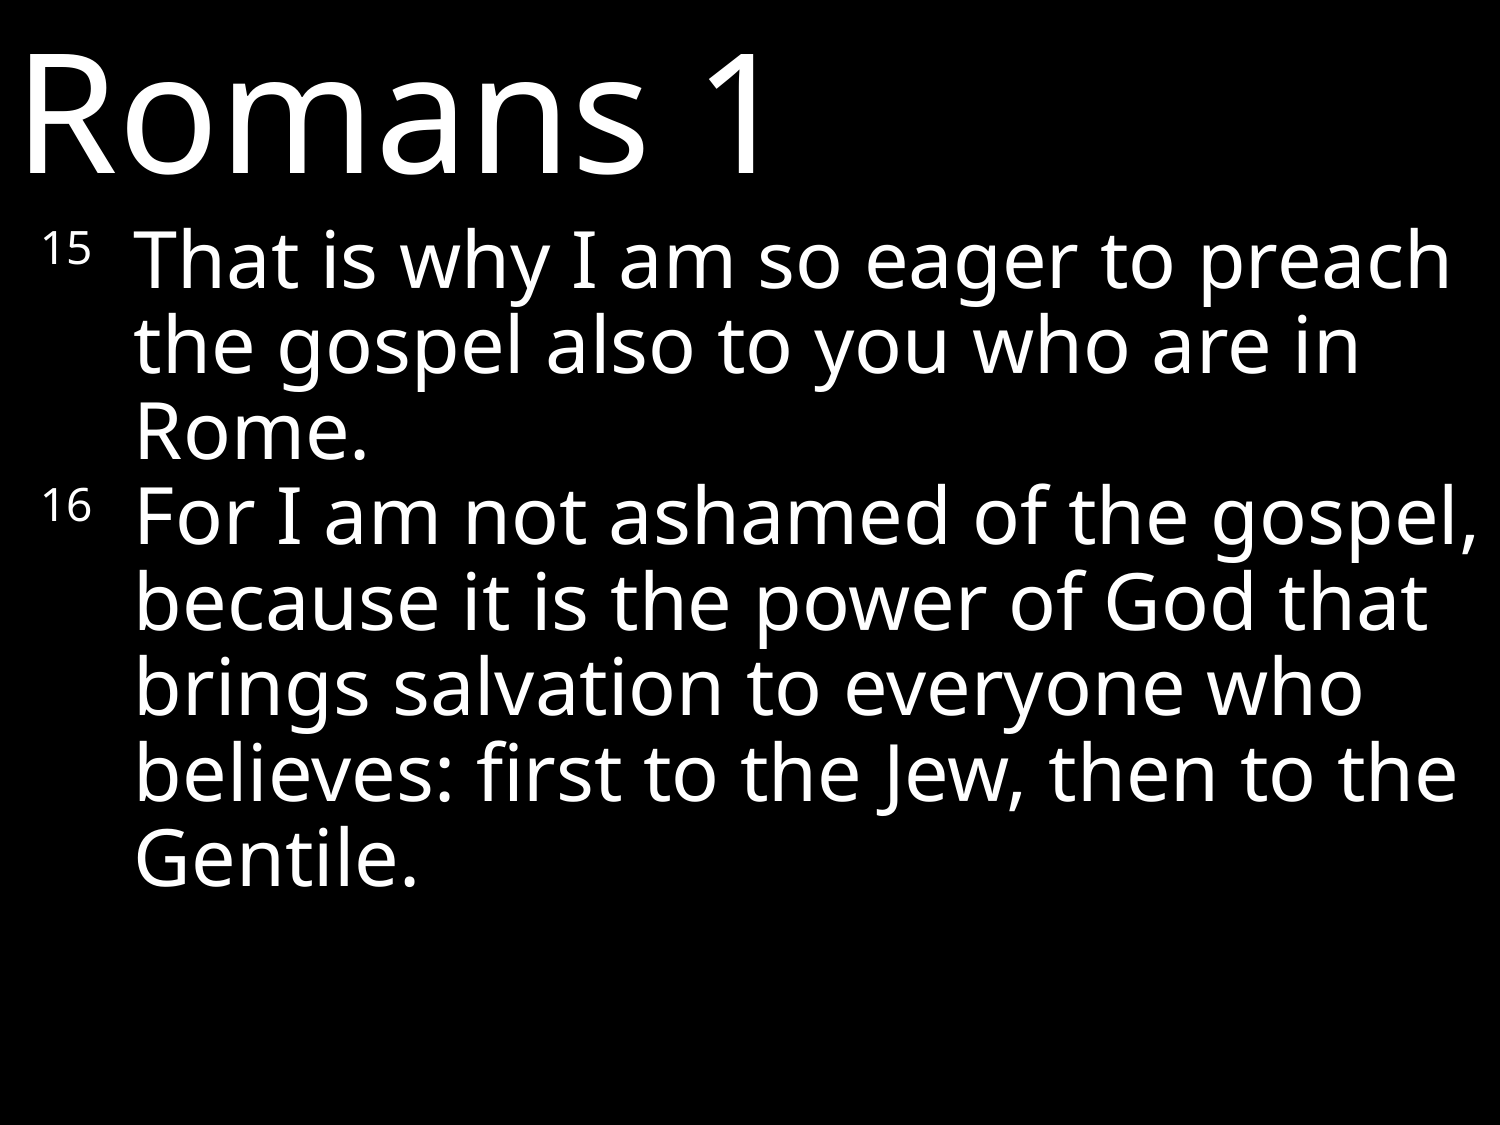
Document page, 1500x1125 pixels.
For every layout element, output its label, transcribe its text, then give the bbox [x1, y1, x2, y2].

text_box Romans 1 [0, 0, 1500, 215]
text_box 15 That is why I am so eager to preach the gospel also to you who are in Rome. 16 For I am not ashamed of the gospel, because it is the power of God that brings salvation to everyone who believes: first to the Jew, then to the Gentile. [24, 215, 1500, 912]
